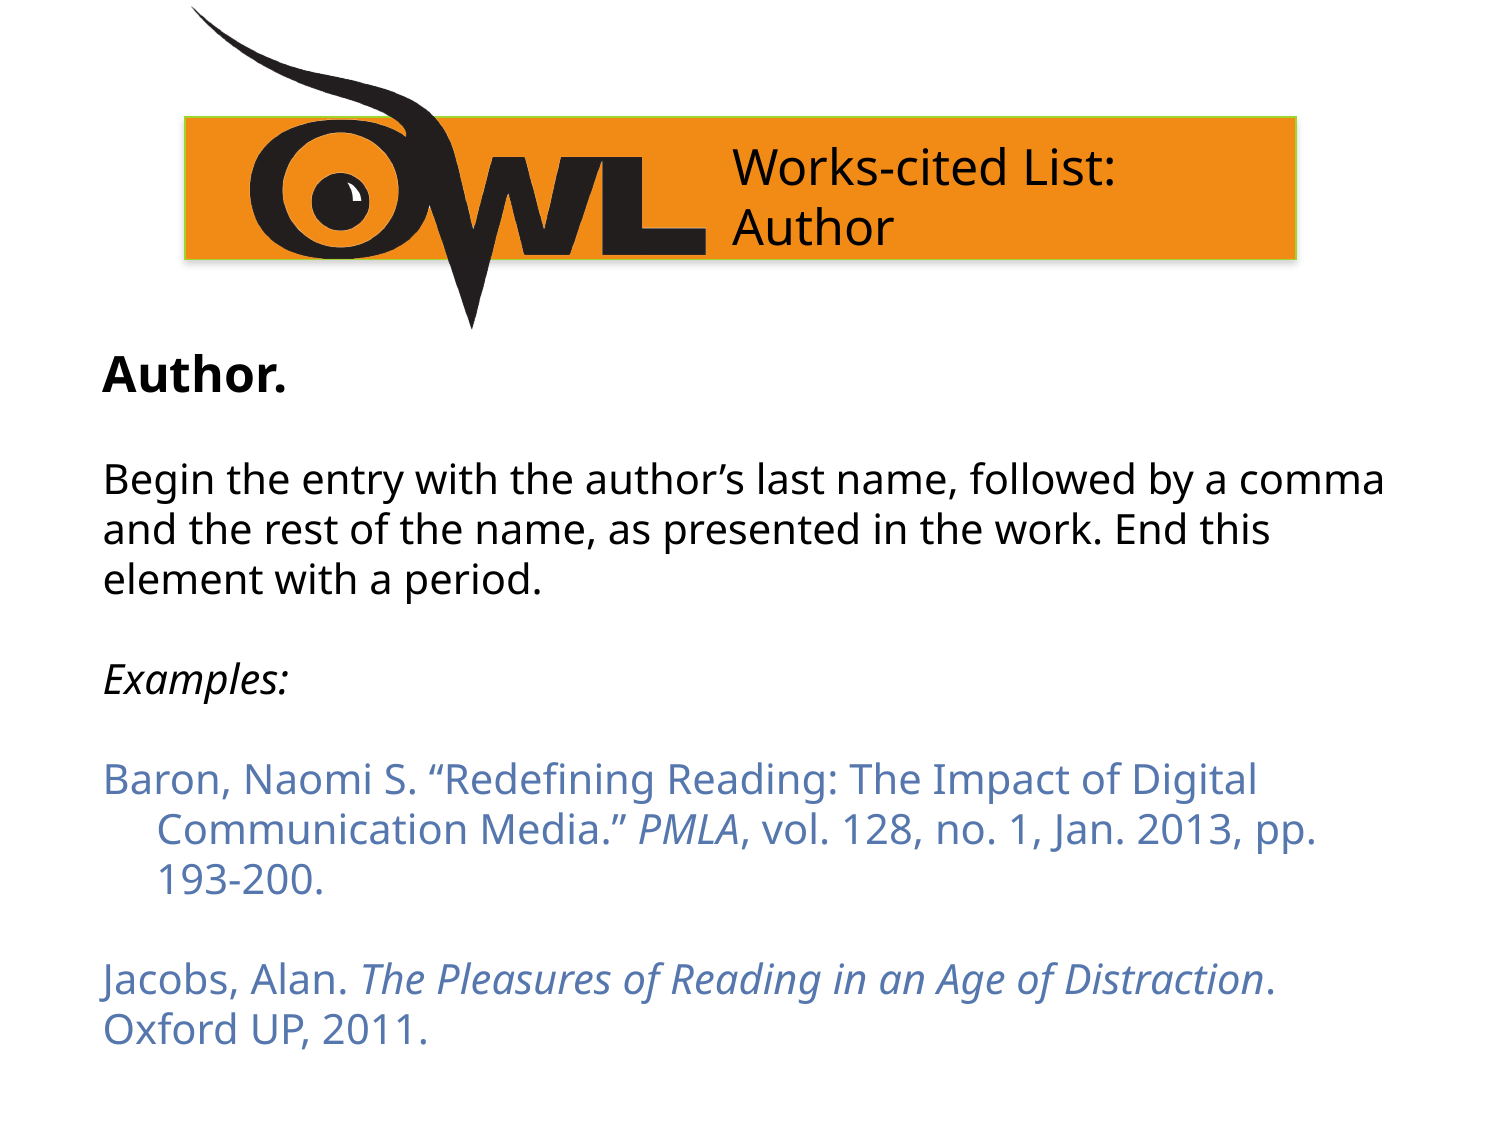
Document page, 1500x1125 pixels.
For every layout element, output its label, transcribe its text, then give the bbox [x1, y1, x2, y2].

text_box Author. Begin the entry with the author’s last name, followed by a comma and the rest of the name, as presented in the work. End this element with a period. Examples: Baron, Naomi S. “Redefining Reading: The Impact of Digital Communication Media.” PMLA, vol. 128, no. 1, Jan. 2013, pp. 193-200. Jacobs, Alan. The Pleasures of Reading in an Age of Distraction. Oxford UP, 2011. [87, 323, 1412, 1061]
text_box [184, 0, 1297, 332]
